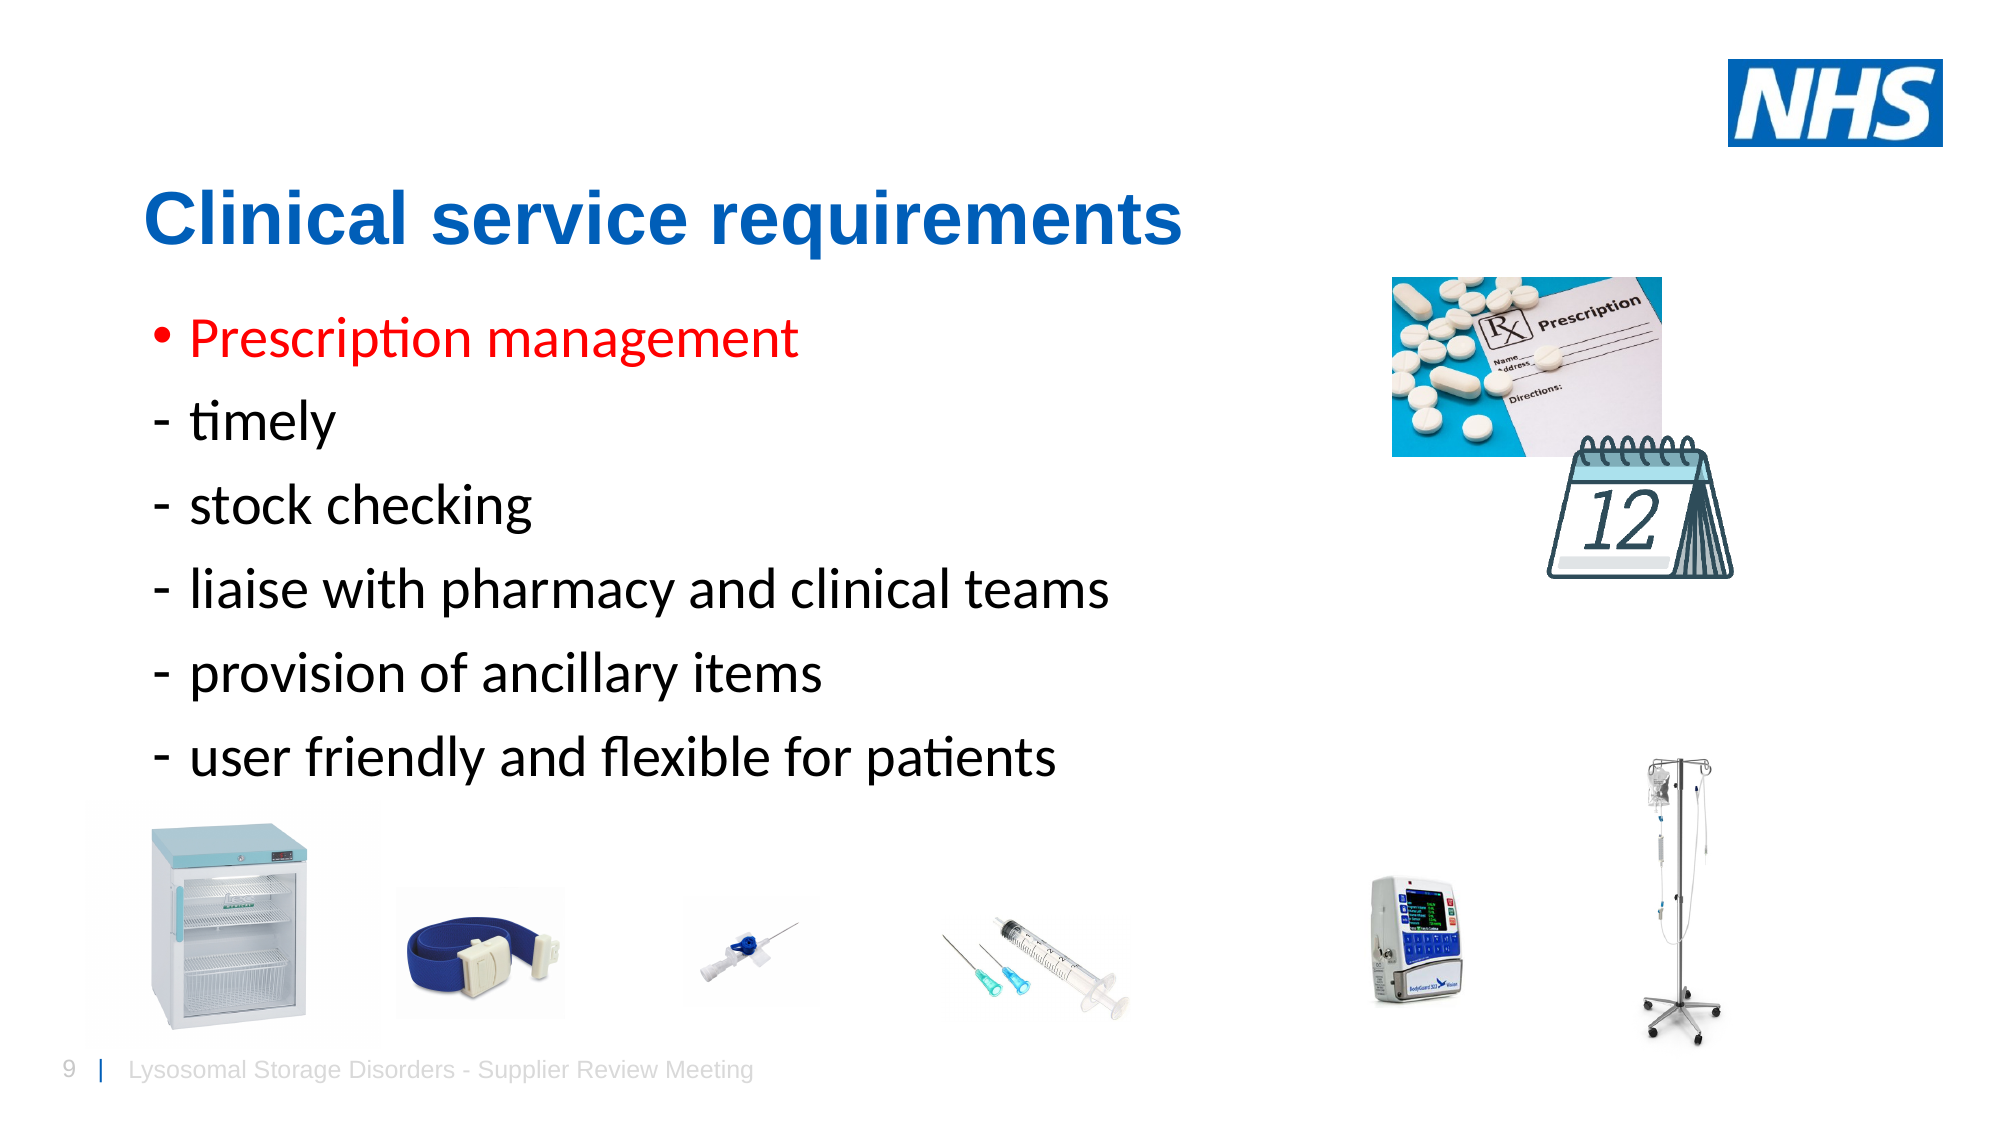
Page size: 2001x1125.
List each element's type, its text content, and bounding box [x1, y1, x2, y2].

picture [1728, 59, 1943, 147]
picture [1336, 840, 1481, 1019]
picture [1463, 415, 1493, 441]
picture [1510, 736, 1846, 1073]
picture [1392, 283, 1432, 320]
picture [1392, 277, 1742, 609]
picture [395, 887, 565, 1019]
picture [683, 896, 820, 1007]
picture [941, 915, 1131, 1022]
text_box Prescription management timely stock checking liaise with pharmacy and clinical teams provision of ancillary items user friendly and flexible for patients [137, 299, 1236, 786]
picture [85, 800, 381, 1049]
title Clinical service requirements [128, 170, 1874, 271]
footer Lysosomal Storage Disorders - Supplier Review Meeting [113, 1038, 1053, 1099]
